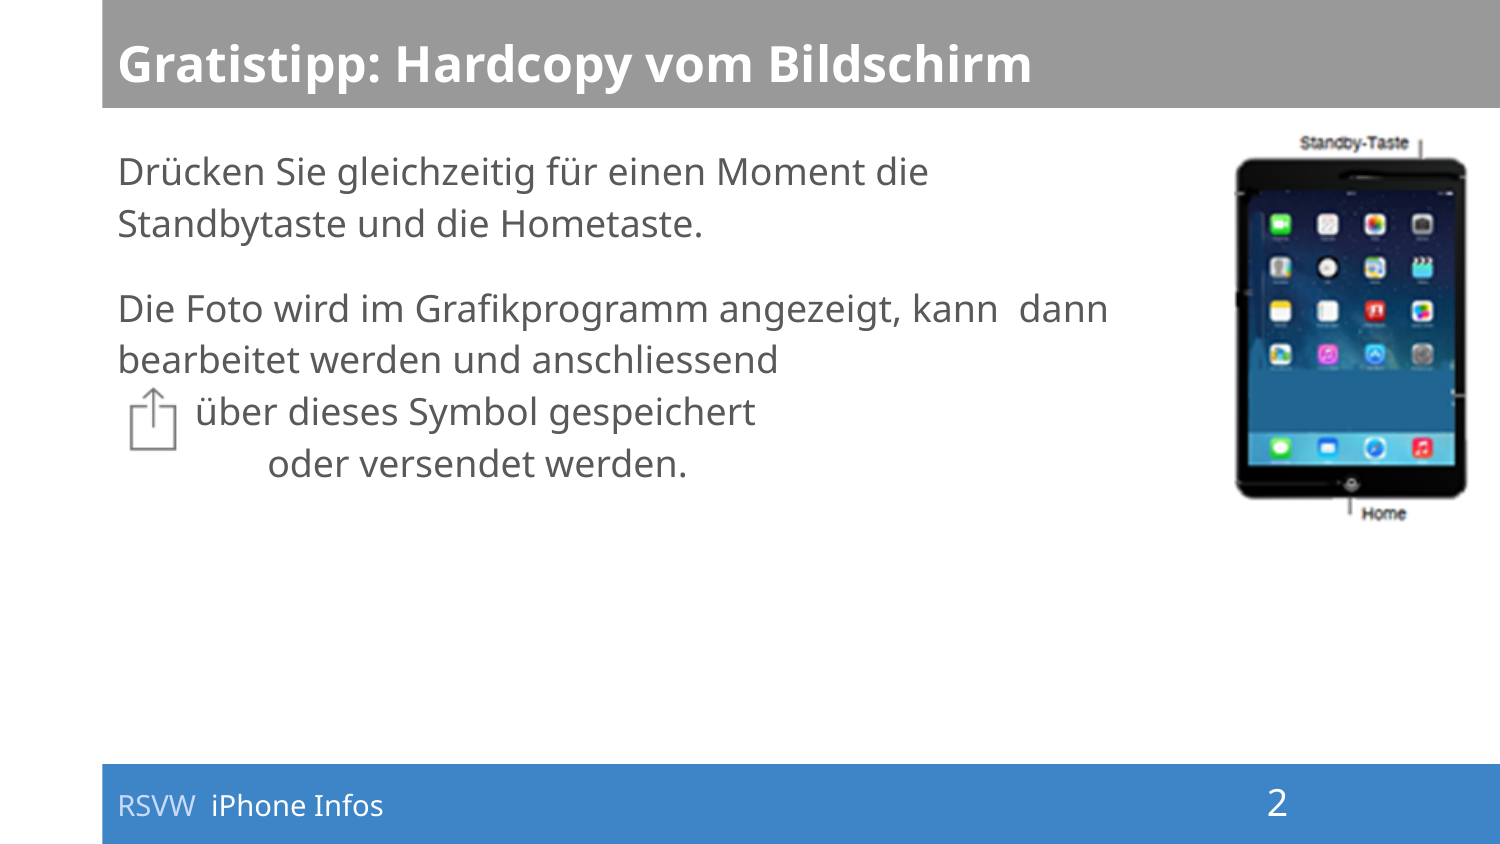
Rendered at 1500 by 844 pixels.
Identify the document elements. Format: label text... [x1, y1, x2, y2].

picture [119, 384, 183, 459]
slide_number ‹#› [1044, 764, 1500, 844]
slide_number RSVW iPhone Infos [102, 764, 1044, 844]
picture [1233, 127, 1472, 527]
list Drücken Sie gleichzeitig für einen Moment die Standbytaste und die Hometaste. Die Foto wird im Grafikprogramm angezeigt, kann dann bearbeitet werden und anschliessend über dieses Symbol gespeichert oder versendet werden. [102, 126, 1179, 747]
title Gratistipp: Hardcopy vom Bildschirm [102, 0, 1500, 108]
